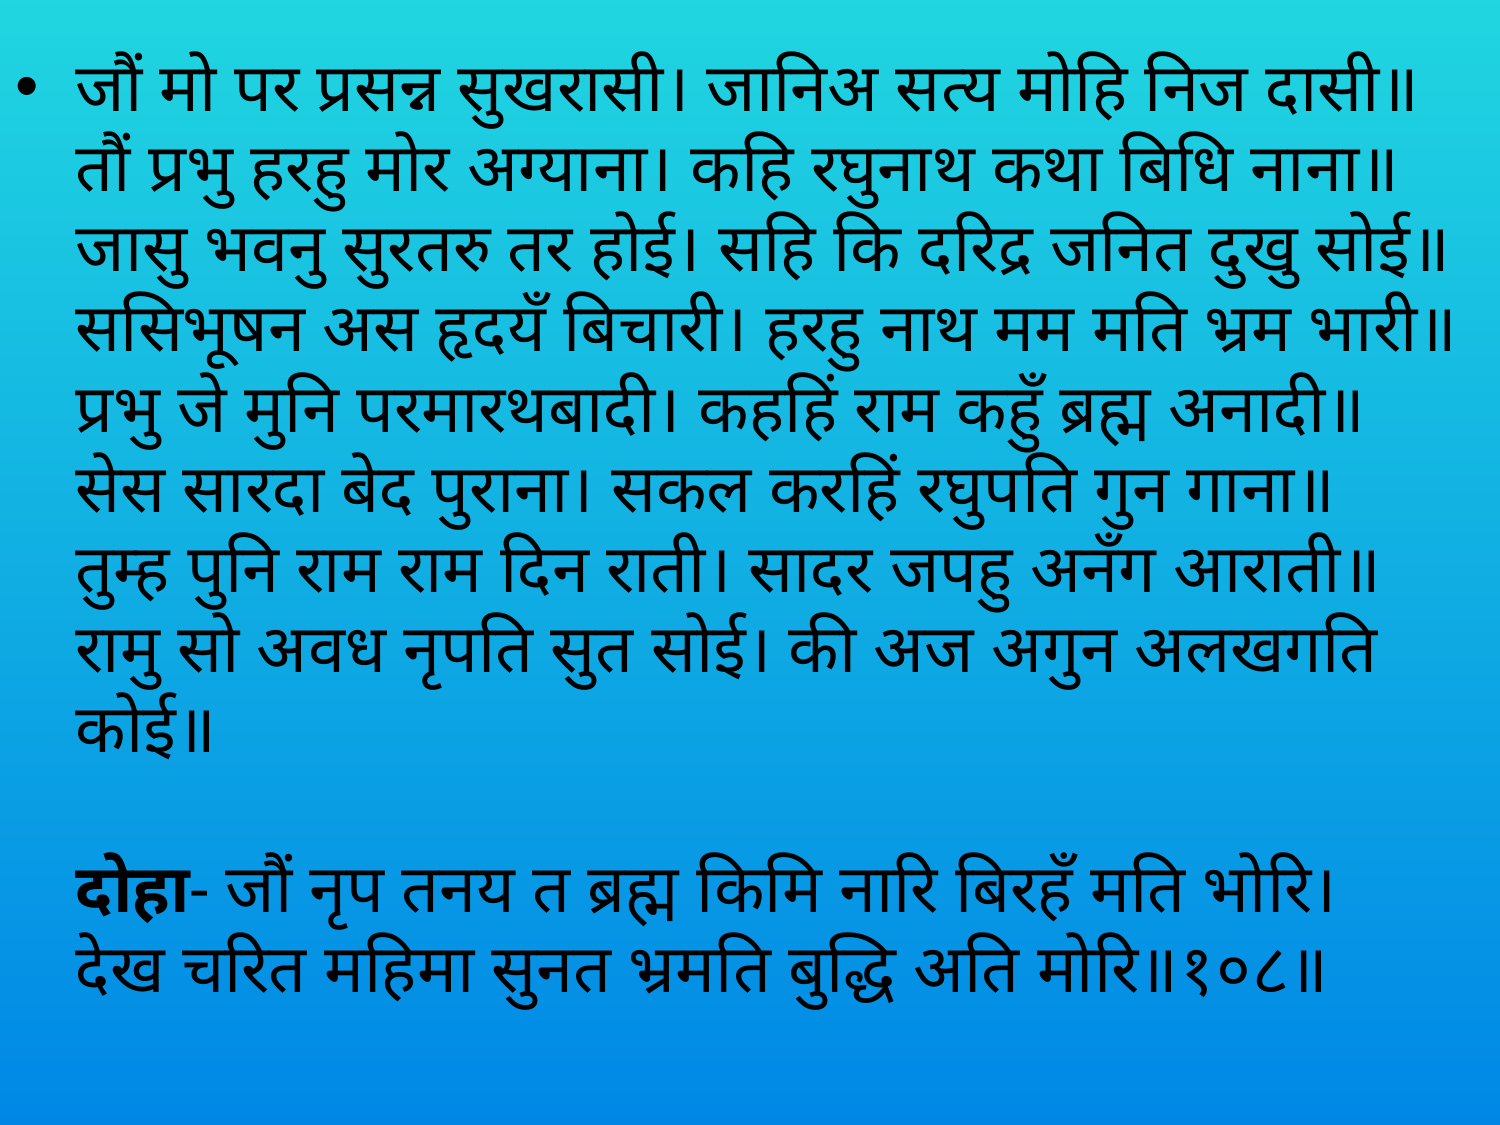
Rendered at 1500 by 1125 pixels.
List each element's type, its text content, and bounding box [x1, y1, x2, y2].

list जौं मो पर प्रसन्न सुखरासी। जानिअ सत्य मोहि निज दासी॥ तौं प्रभु हरहु मोर अग्याना। कहि रघुनाथ कथा बिधि नाना॥ जासु भवनु सुरतरु तर होई। सहि कि दरिद्र जनित दुखु सोई॥ ससिभूषन अस हृदयँ बिचारी। हरहु नाथ मम मति भ्रम भारी॥ प्रभु जे मुनि परमारथबादी। कहहिं राम कहुँ ब्रह्म अनादी॥ सेस सारदा बेद पुराना। सकल करहिं रघुपति गुन गाना॥ तुम्ह पुनि राम राम दिन राती। सादर जपहु अनँग आराती॥ रामु सो अवध नृपति सुत सोई। की अज अगुन अलखगति कोई॥ दोहा- जौं नृप तनय त ब्रह्म किमि नारि बिरहँ मति भोरि। देख चरित महिमा सुनत भ्रमति बुद्धि अति मोरि॥१०८॥ [0, 37, 1500, 1125]
